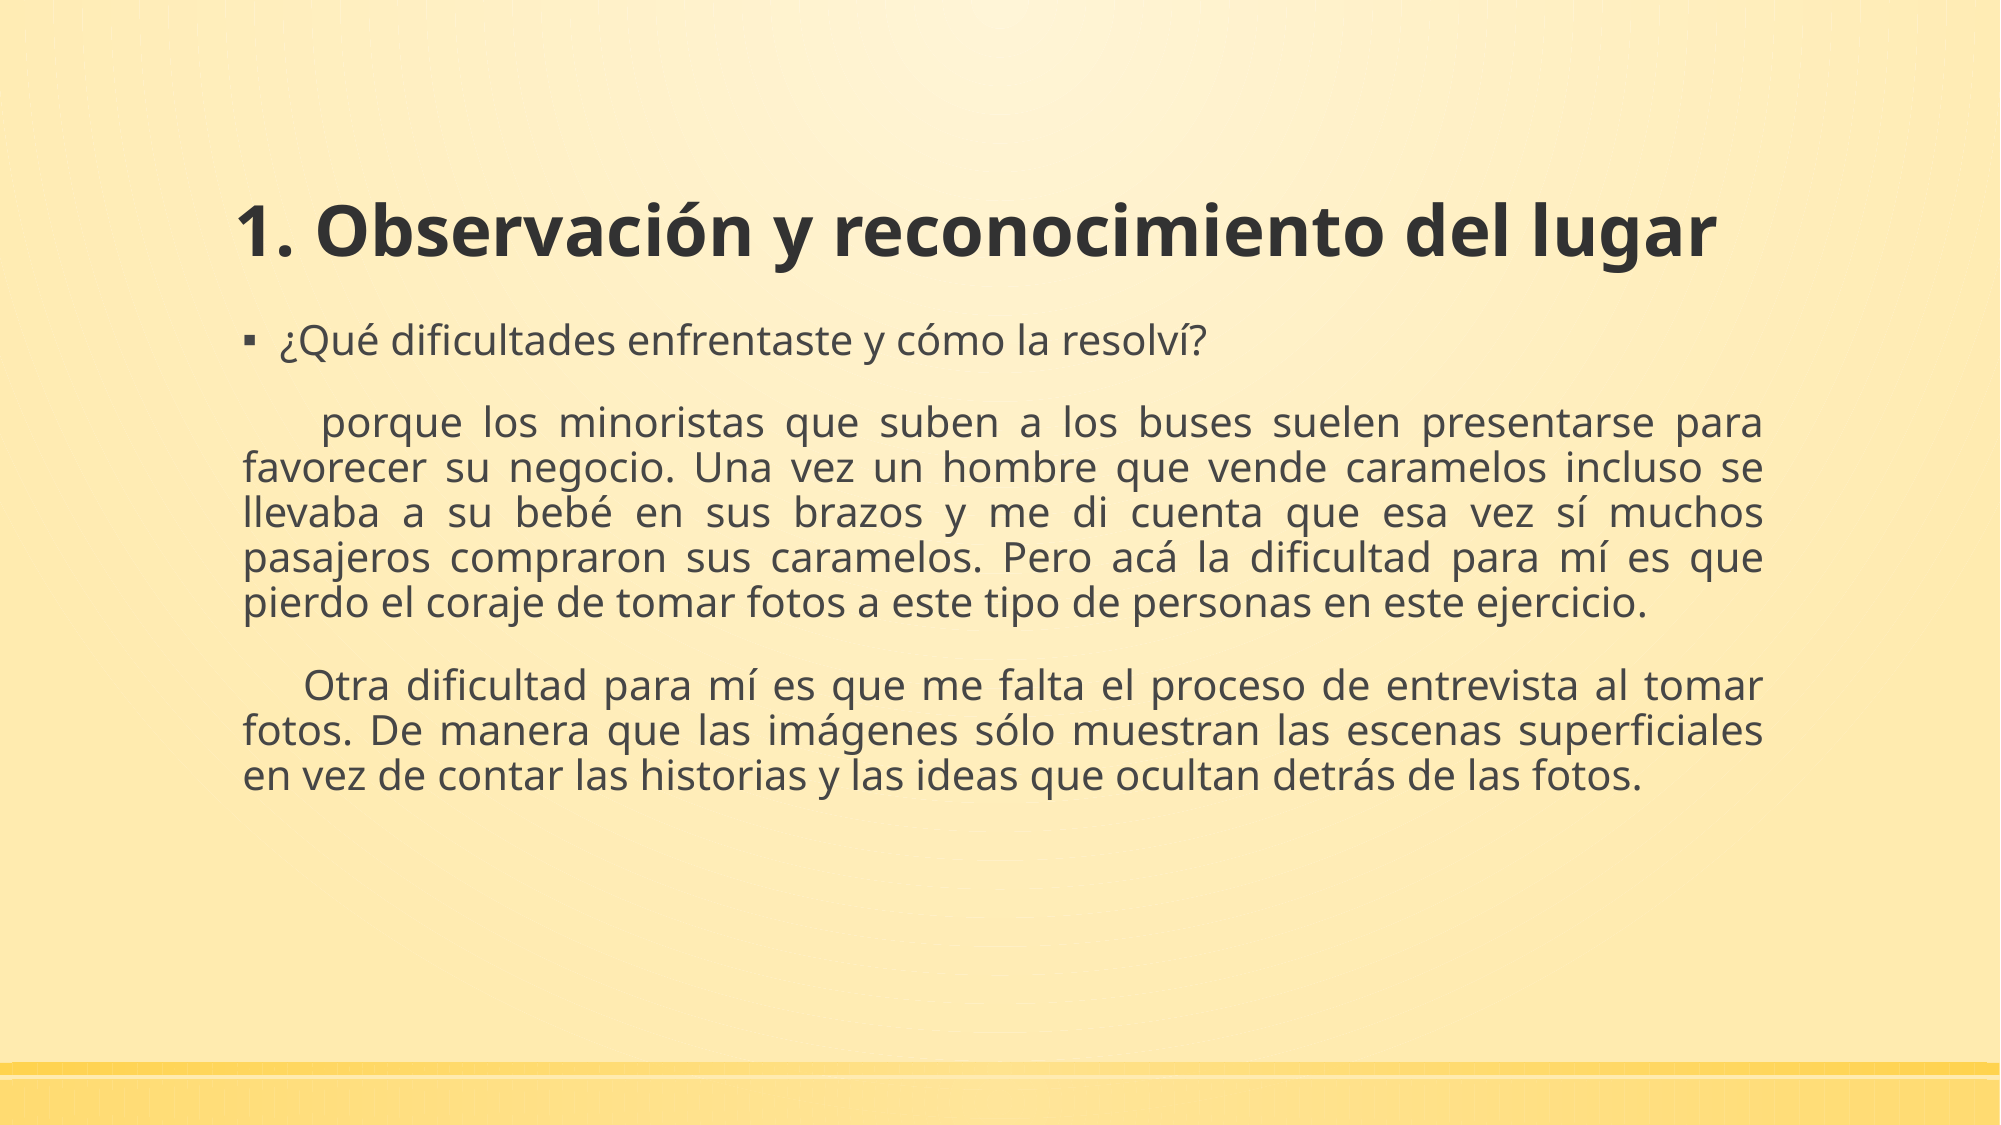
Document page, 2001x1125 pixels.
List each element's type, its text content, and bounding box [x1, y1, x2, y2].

title 1. Observación y reconocimiento del lugar [219, 76, 1780, 279]
list ¿Qué dificultades enfrentaste y cómo la resolví? porque los minoristas que suben a los buses suelen presentarse para favorecer su negocio. Una vez un hombre que vende caramelos incluso se llevaba a su bebé en sus brazos y me di cuenta que esa vez sí muchos pasajeros compraron sus caramelos. Pero acá la dificultad para mí es que pierdo el coraje de tomar fotos a este tipo de personas en este ejercicio. Otra dificultad para mí es que me falta el proceso de entrevista al tomar fotos. De manera que las imágenes sólo muestran las escenas superficiales en vez de contar las historias y las ideas que ocultan detrás de las fotos. [219, 311, 1780, 990]
